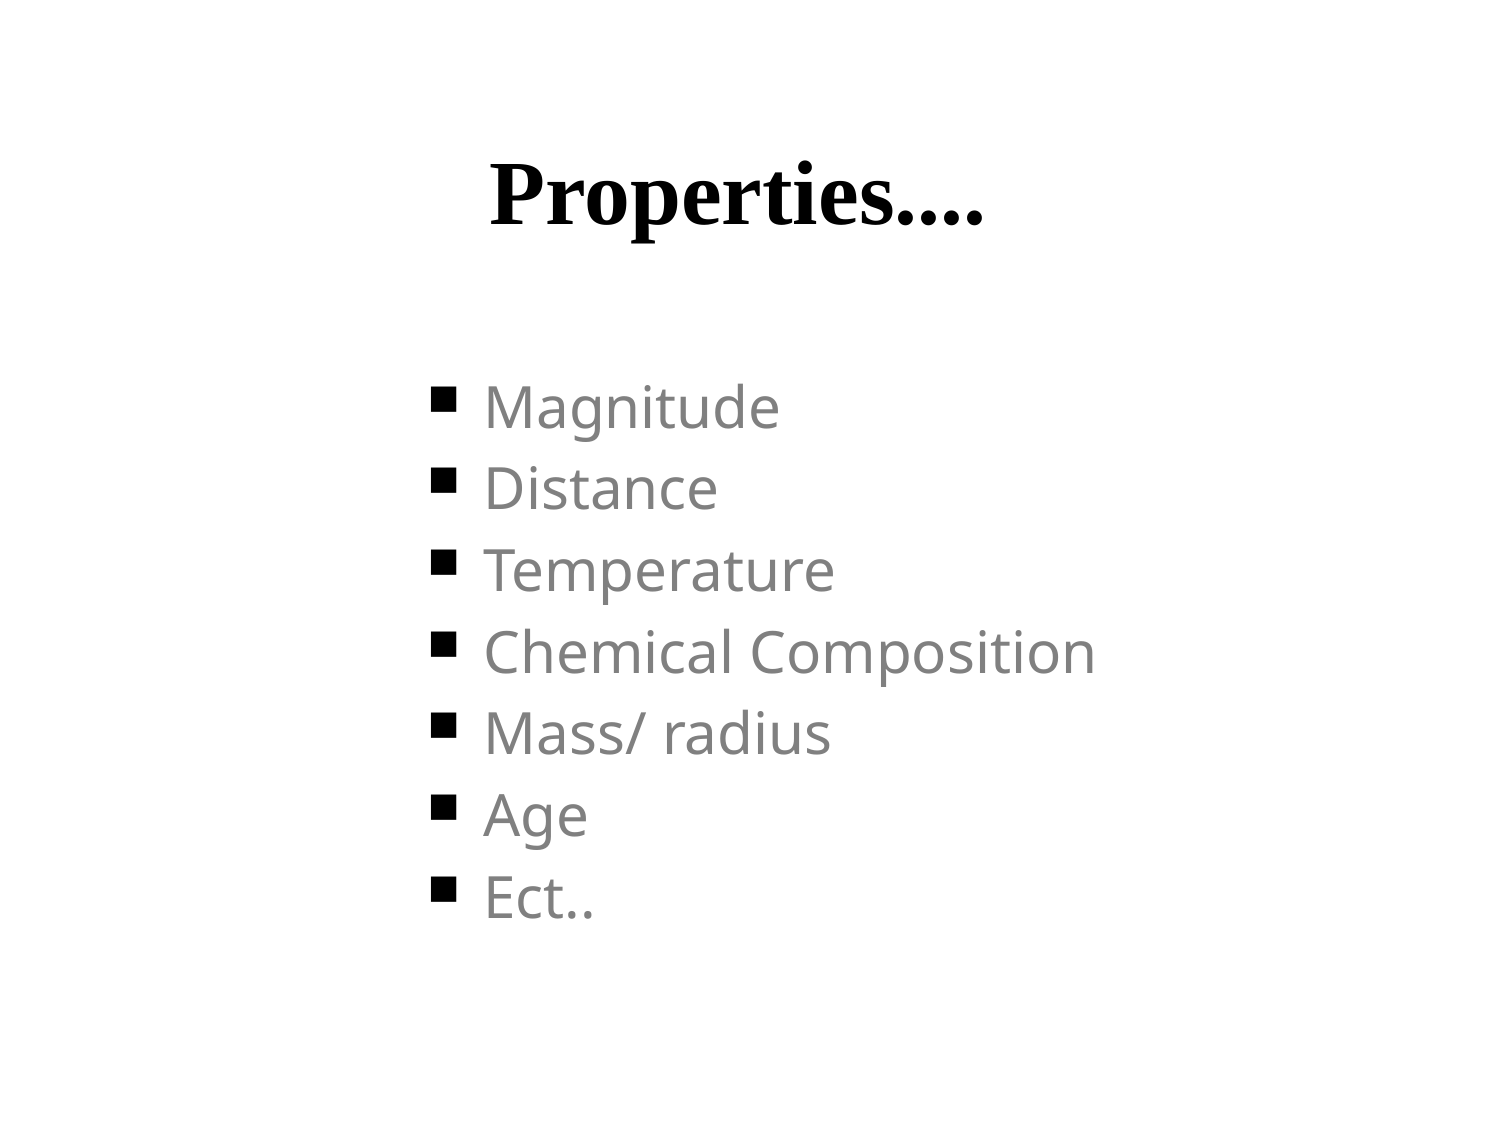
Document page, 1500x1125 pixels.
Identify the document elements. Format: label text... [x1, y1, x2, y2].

text_box Properties.... [112, 87, 1388, 288]
text_box Magnitude Distance Temperature Chemical Composition Mass/ radius Age Ect.. [412, 362, 1200, 1038]
